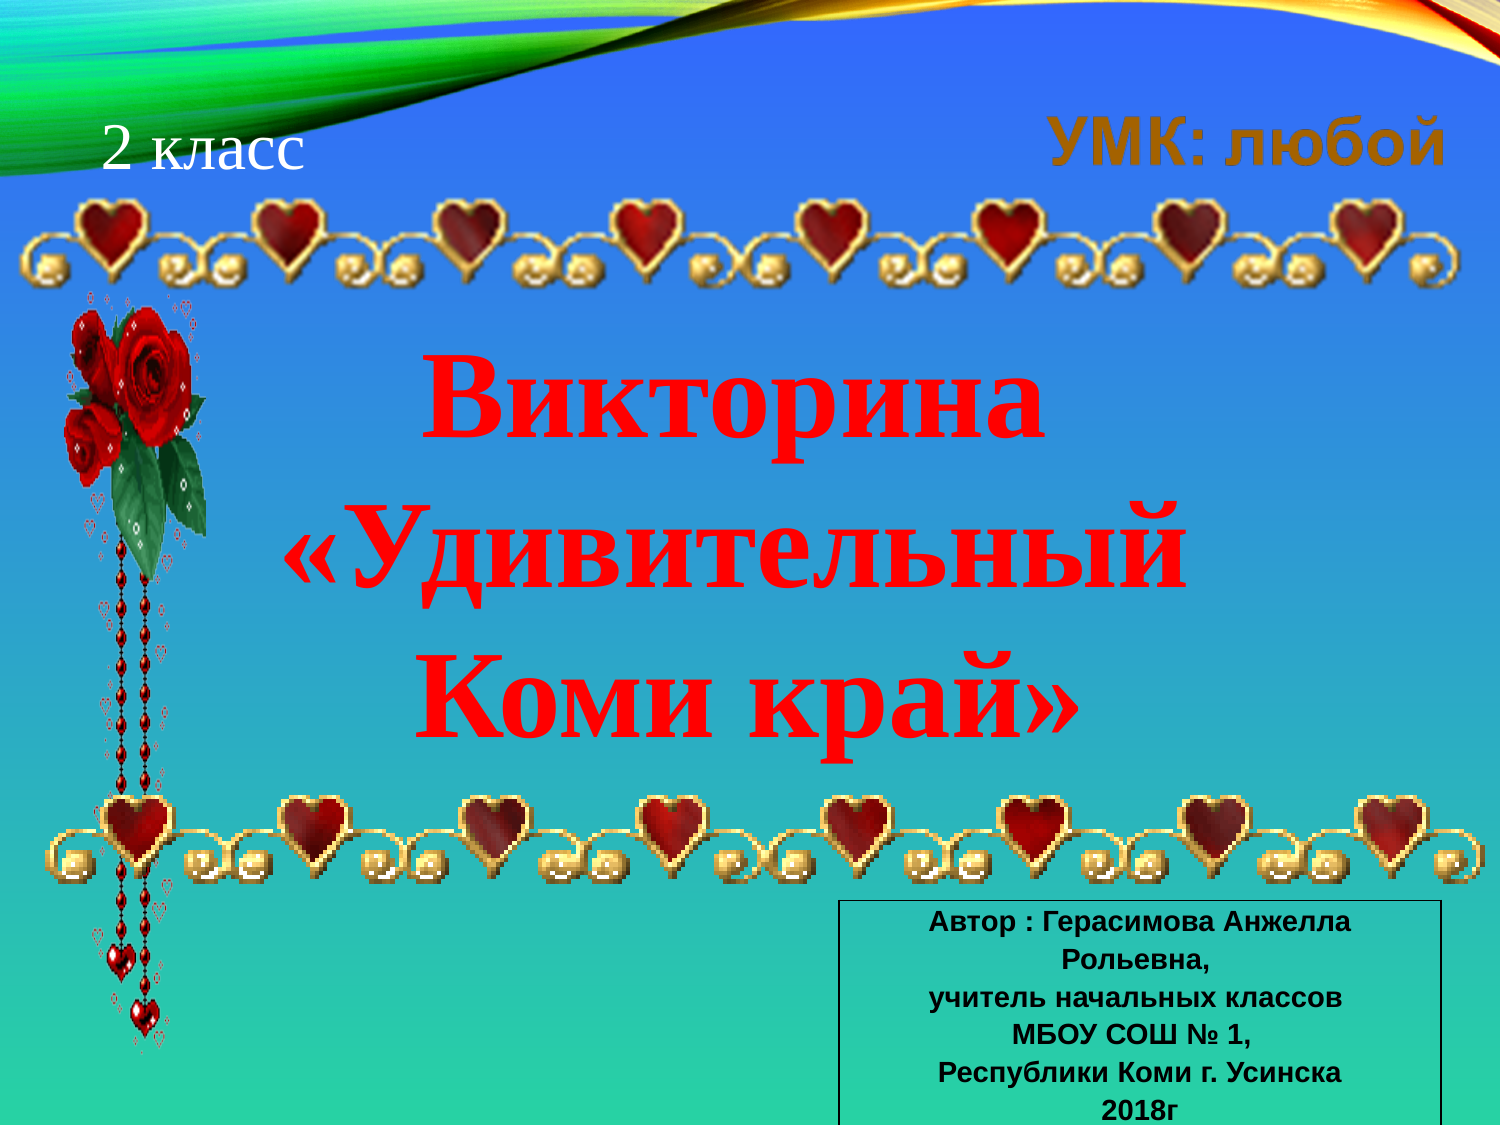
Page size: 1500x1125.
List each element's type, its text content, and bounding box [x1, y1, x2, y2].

table_header Автор : Герасимова Анжелла Рольевна, учитель начальных классов МБОУ СОШ № 1, Республики Коми г. Усинска 2018г [840, 901, 1440, 1125]
text_box Викторина «Удивительный Коми край» [206, 305, 1388, 770]
text_box [574, 32, 1091, 103]
text_box 2 класс [85, 83, 836, 178]
text_box 2 класс [206, 305, 836, 371]
picture [0, 0, 1500, 1058]
